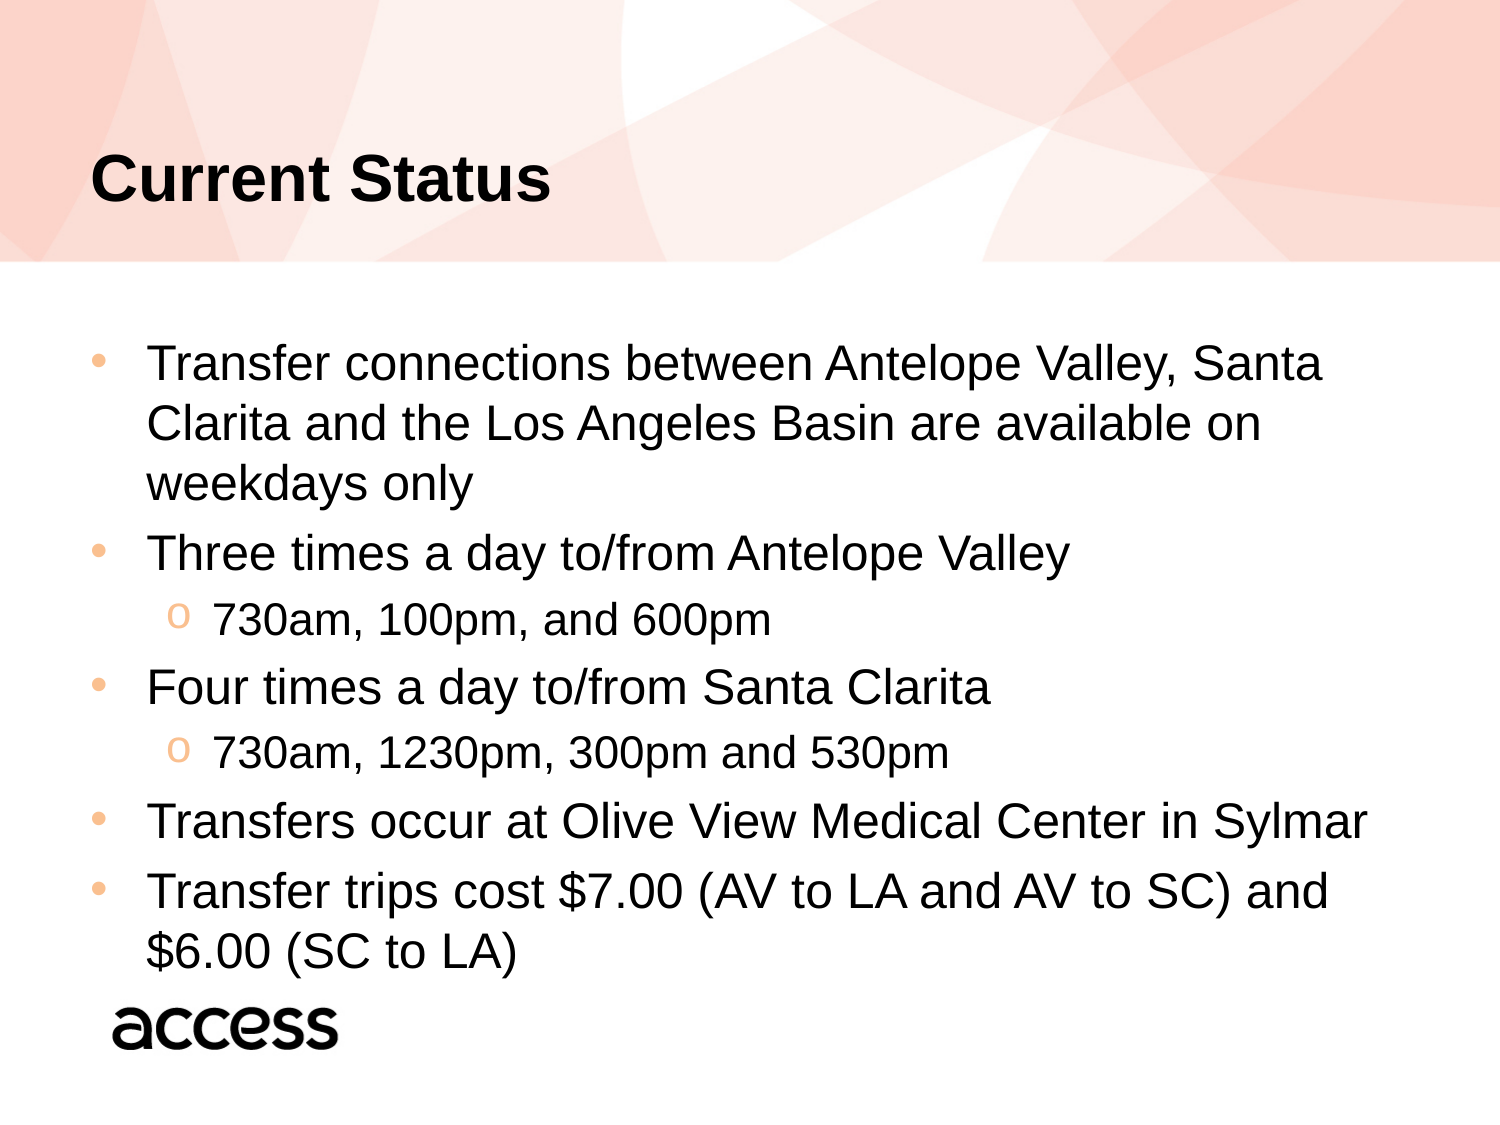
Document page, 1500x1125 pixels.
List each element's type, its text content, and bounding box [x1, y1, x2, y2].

title Current Status [75, 126, 1334, 223]
list Transfer connections between Antelope Valley, Santa Clarita and the Los Angeles Basin are available on weekdays only Three times a day to/from Antelope Valley 730am, 100pm, and 600pm Four times a day to/from Santa Clarita 730am, 1230pm, 300pm and 530pm Transfers occur at Olive View Medical Center in Sylmar Transfer trips cost $7.00 (AV to LA and AV to SC) and $6.00 (SC to LA) [75, 262, 1425, 1005]
picture [0, 0, 1500, 1125]
